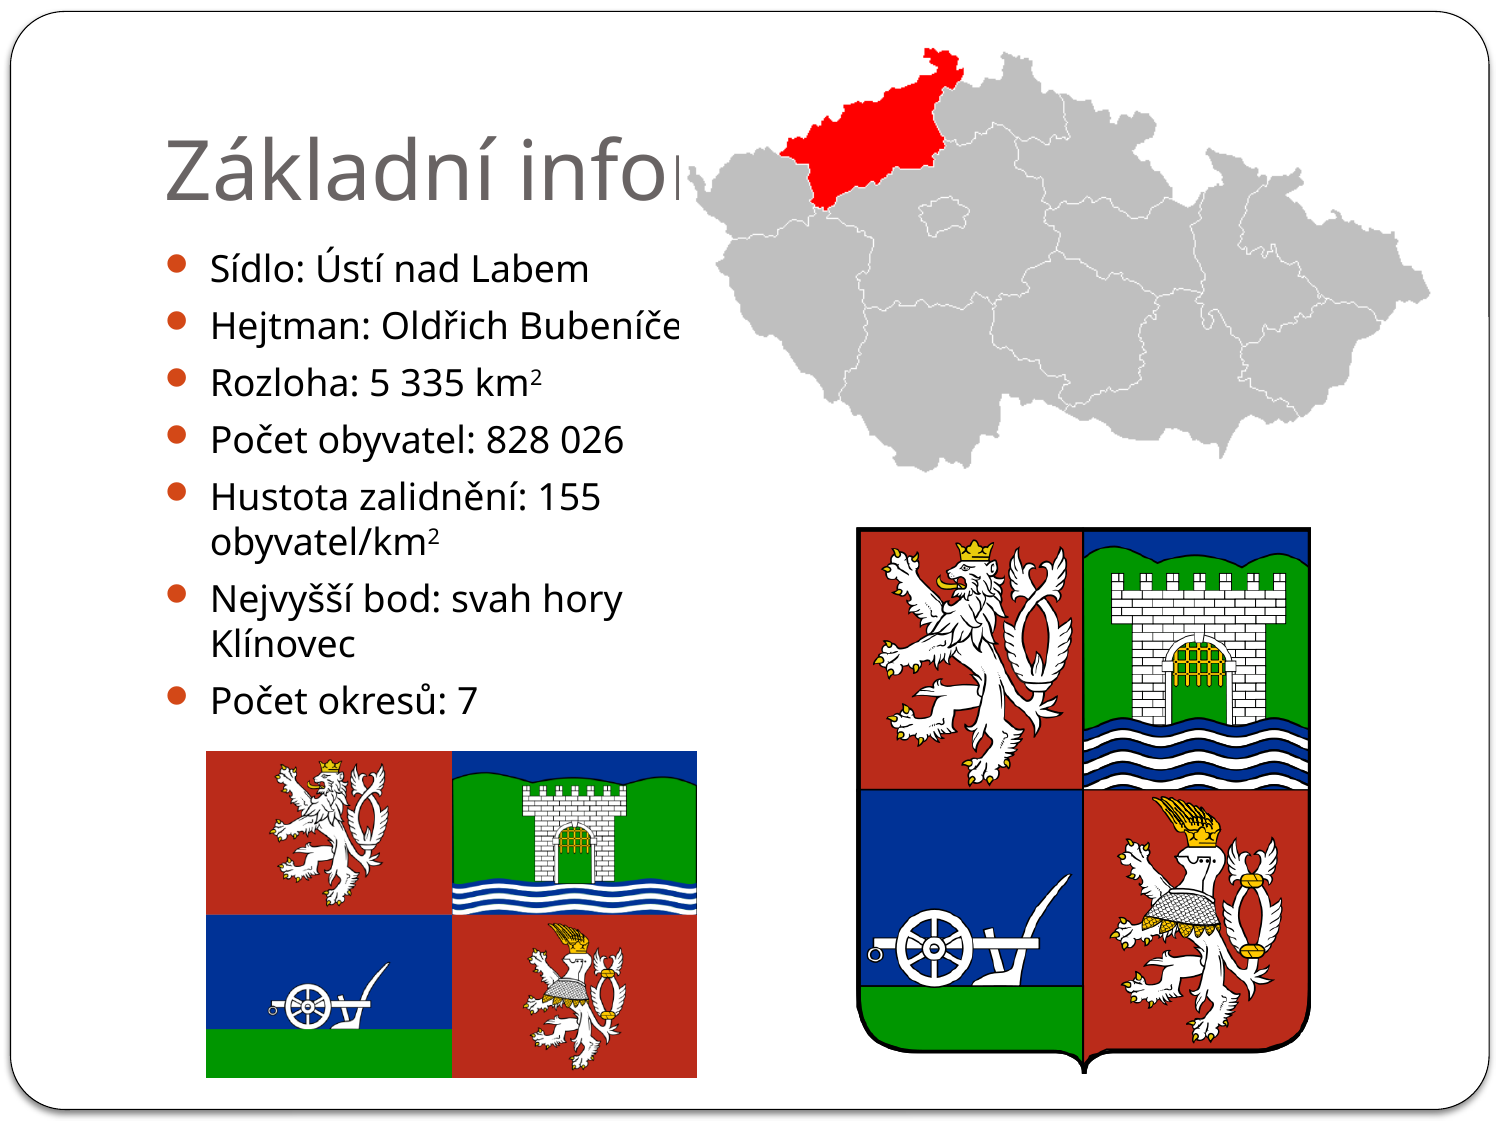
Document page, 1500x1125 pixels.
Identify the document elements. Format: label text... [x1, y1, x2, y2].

picture [678, 42, 1440, 481]
picture [856, 526, 1312, 1076]
list Sídlo: Ústí nad Labem Hejtman: Oldřich Bubeníček Rozloha: 5 335 km2 Počet obyvatel: 828 026 Hustota zalidnění: 155 obyvatel/km2 Nejvyšší bod: svah hory Klínovec Počet okresů: 7 [150, 237, 765, 988]
title Základní informace [150, 45, 674, 233]
picture [206, 751, 697, 1078]
